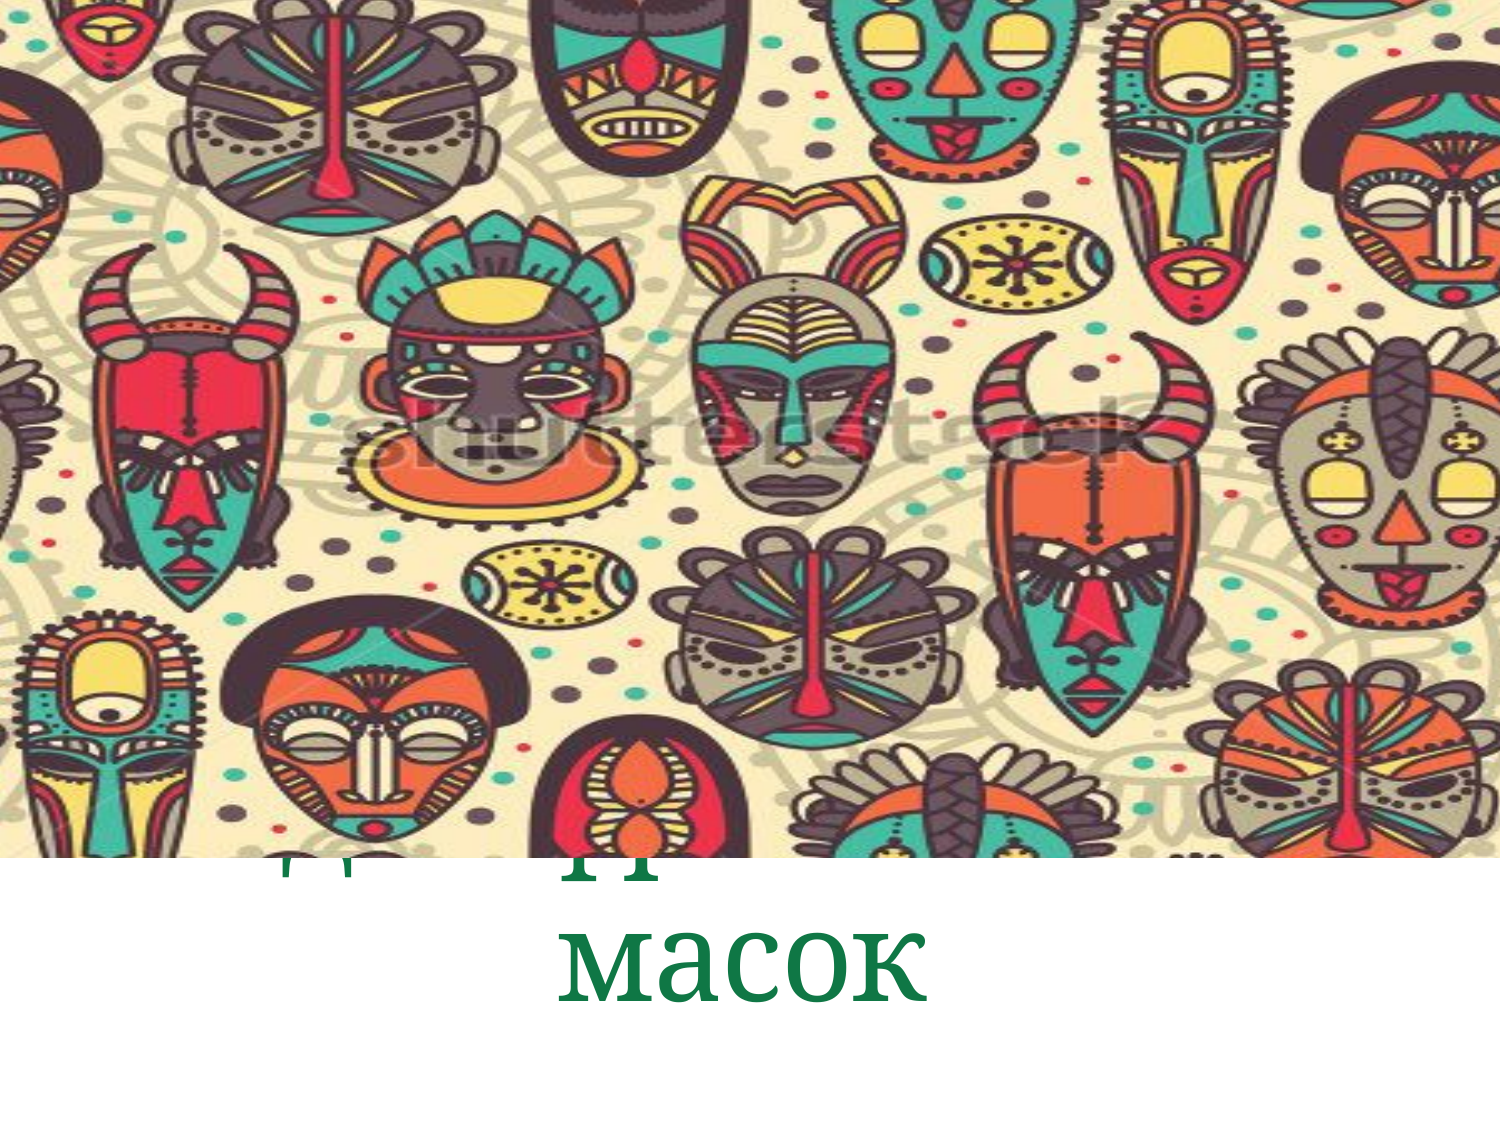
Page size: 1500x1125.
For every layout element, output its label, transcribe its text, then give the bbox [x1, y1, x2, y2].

picture [0, 0, 1500, 858]
title Види африканських масок [0, 865, 1500, 1035]
